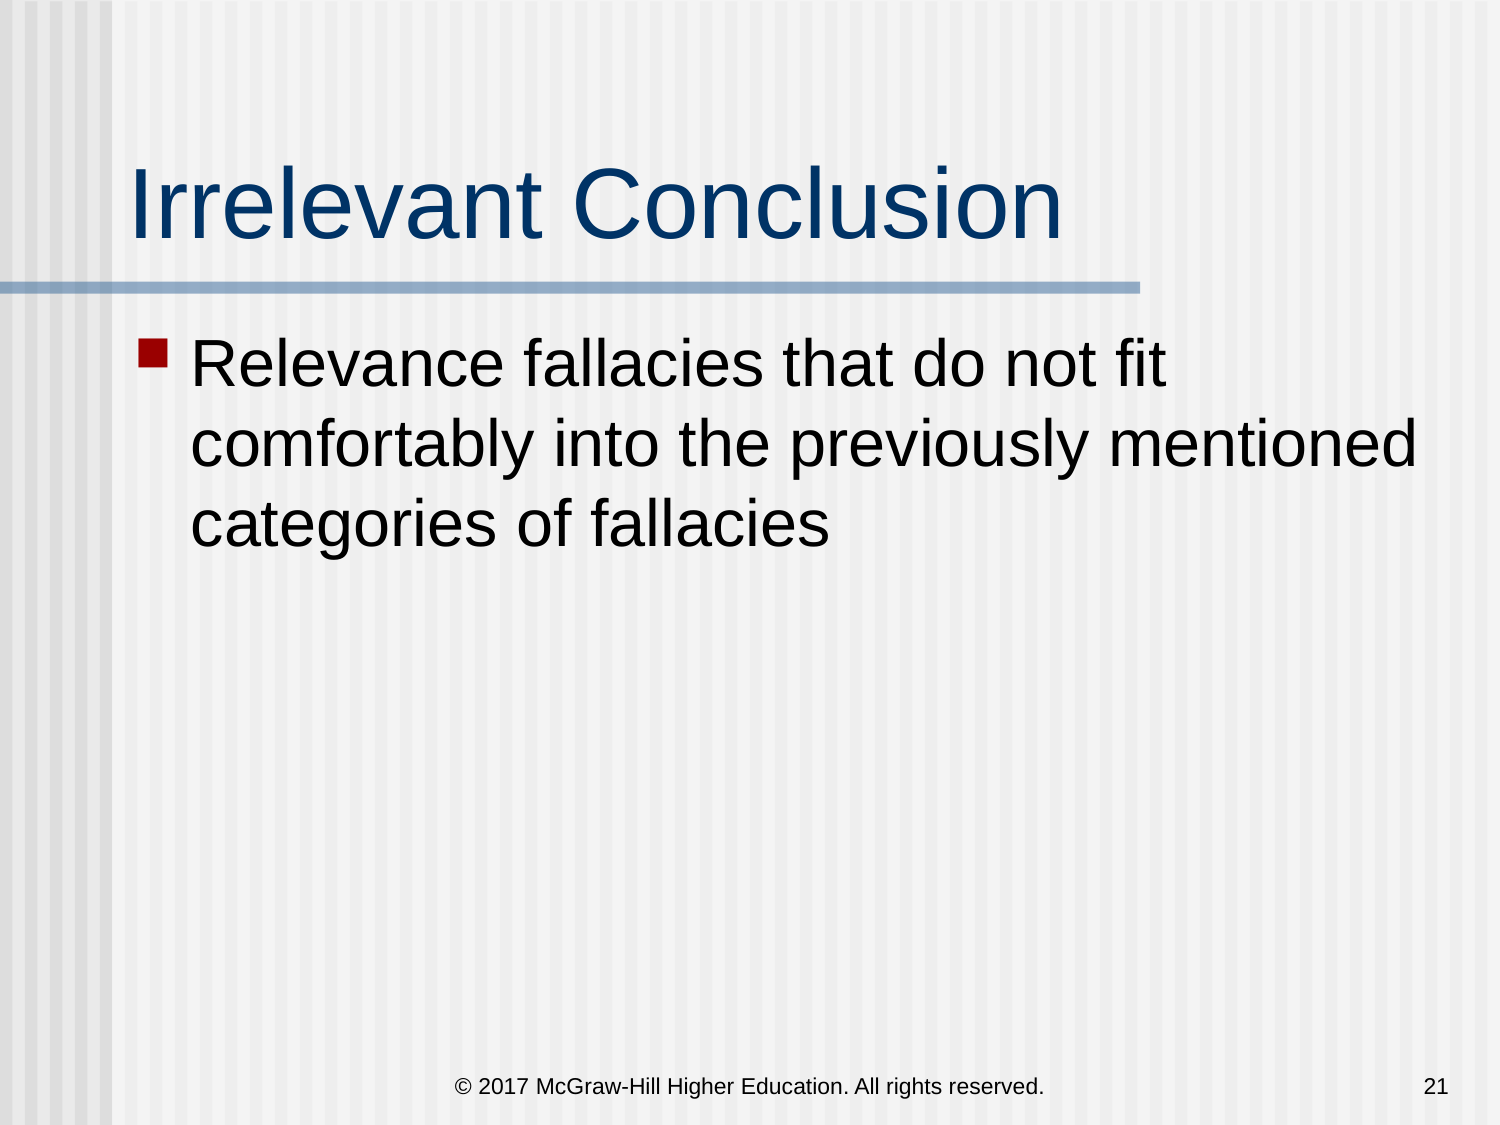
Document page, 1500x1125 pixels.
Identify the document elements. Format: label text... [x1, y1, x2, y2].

footer © 2017 McGraw-Hill Higher Education. All rights reserved. [356, 1031, 1144, 1107]
list Relevance fallacies that do not fit comfortably into the previously mentioned categories of fallacies [119, 312, 1450, 1000]
slide_number 21 [1151, 1031, 1465, 1107]
title Irrelevant Conclusion [112, 87, 1452, 267]
